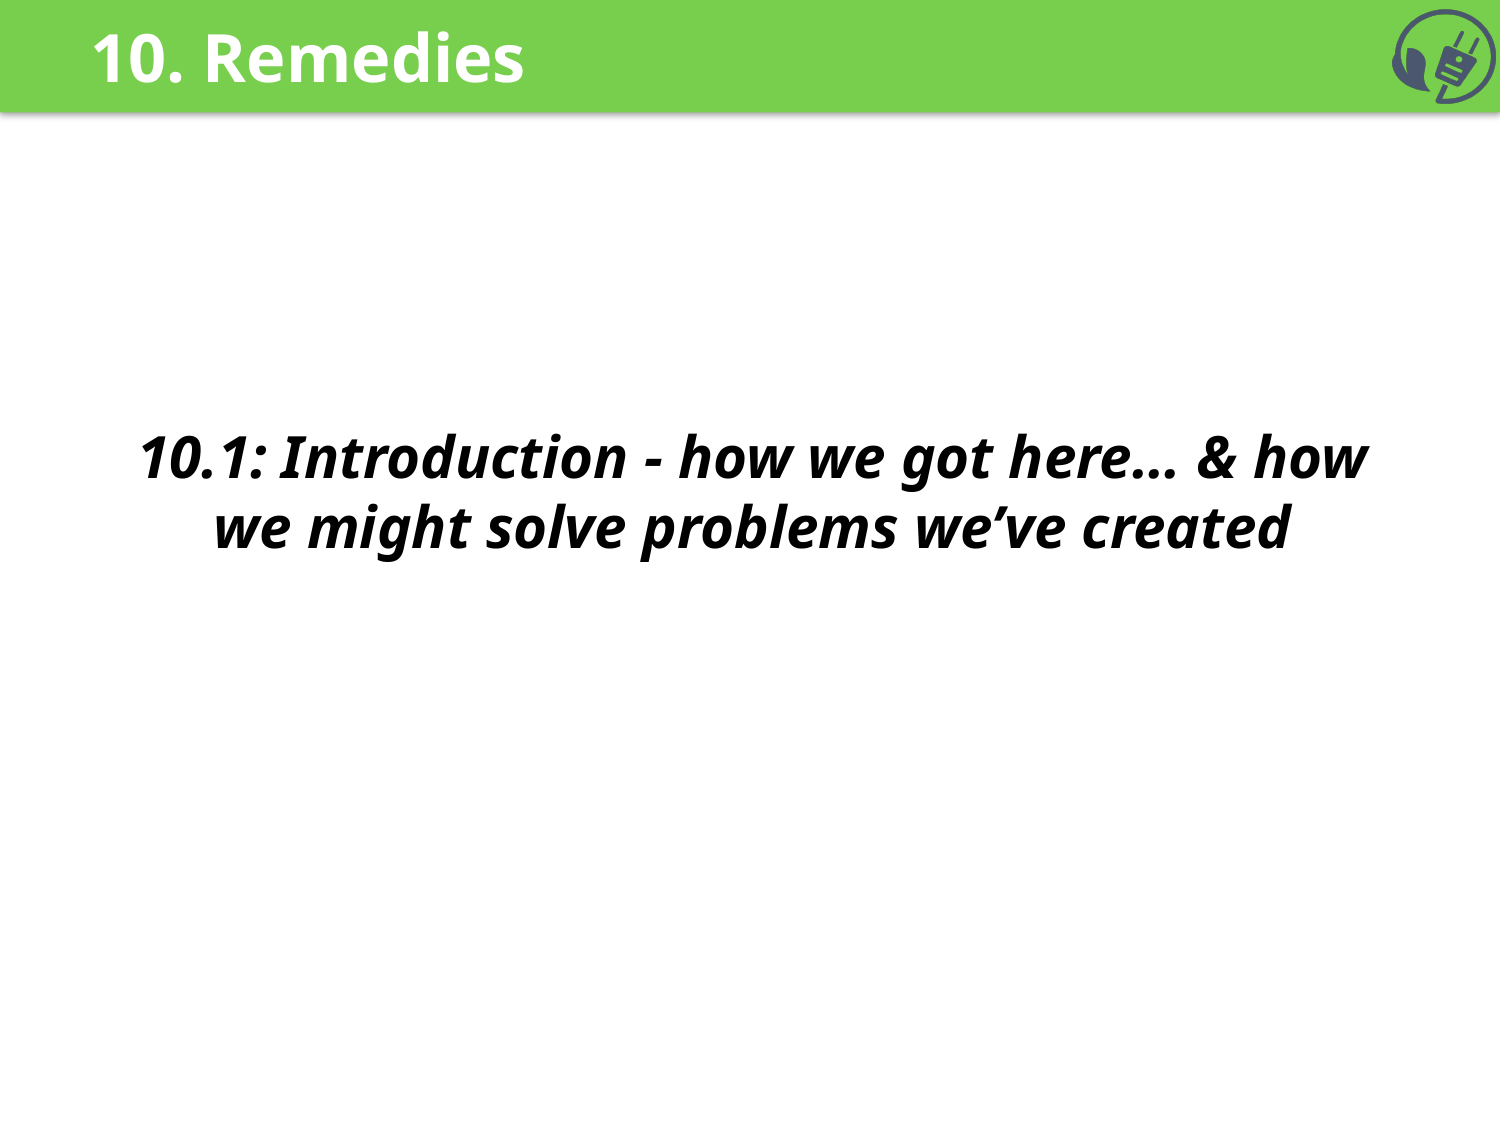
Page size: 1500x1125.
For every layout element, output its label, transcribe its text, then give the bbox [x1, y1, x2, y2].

text_box 10. Remedies [75, 8, 542, 103]
picture [1392, 7, 1497, 105]
text_box [0, 0, 1500, 113]
text_box 10.1: Introduction - how we got here… & how we might solve problems we’ve created [37, 413, 1393, 568]
